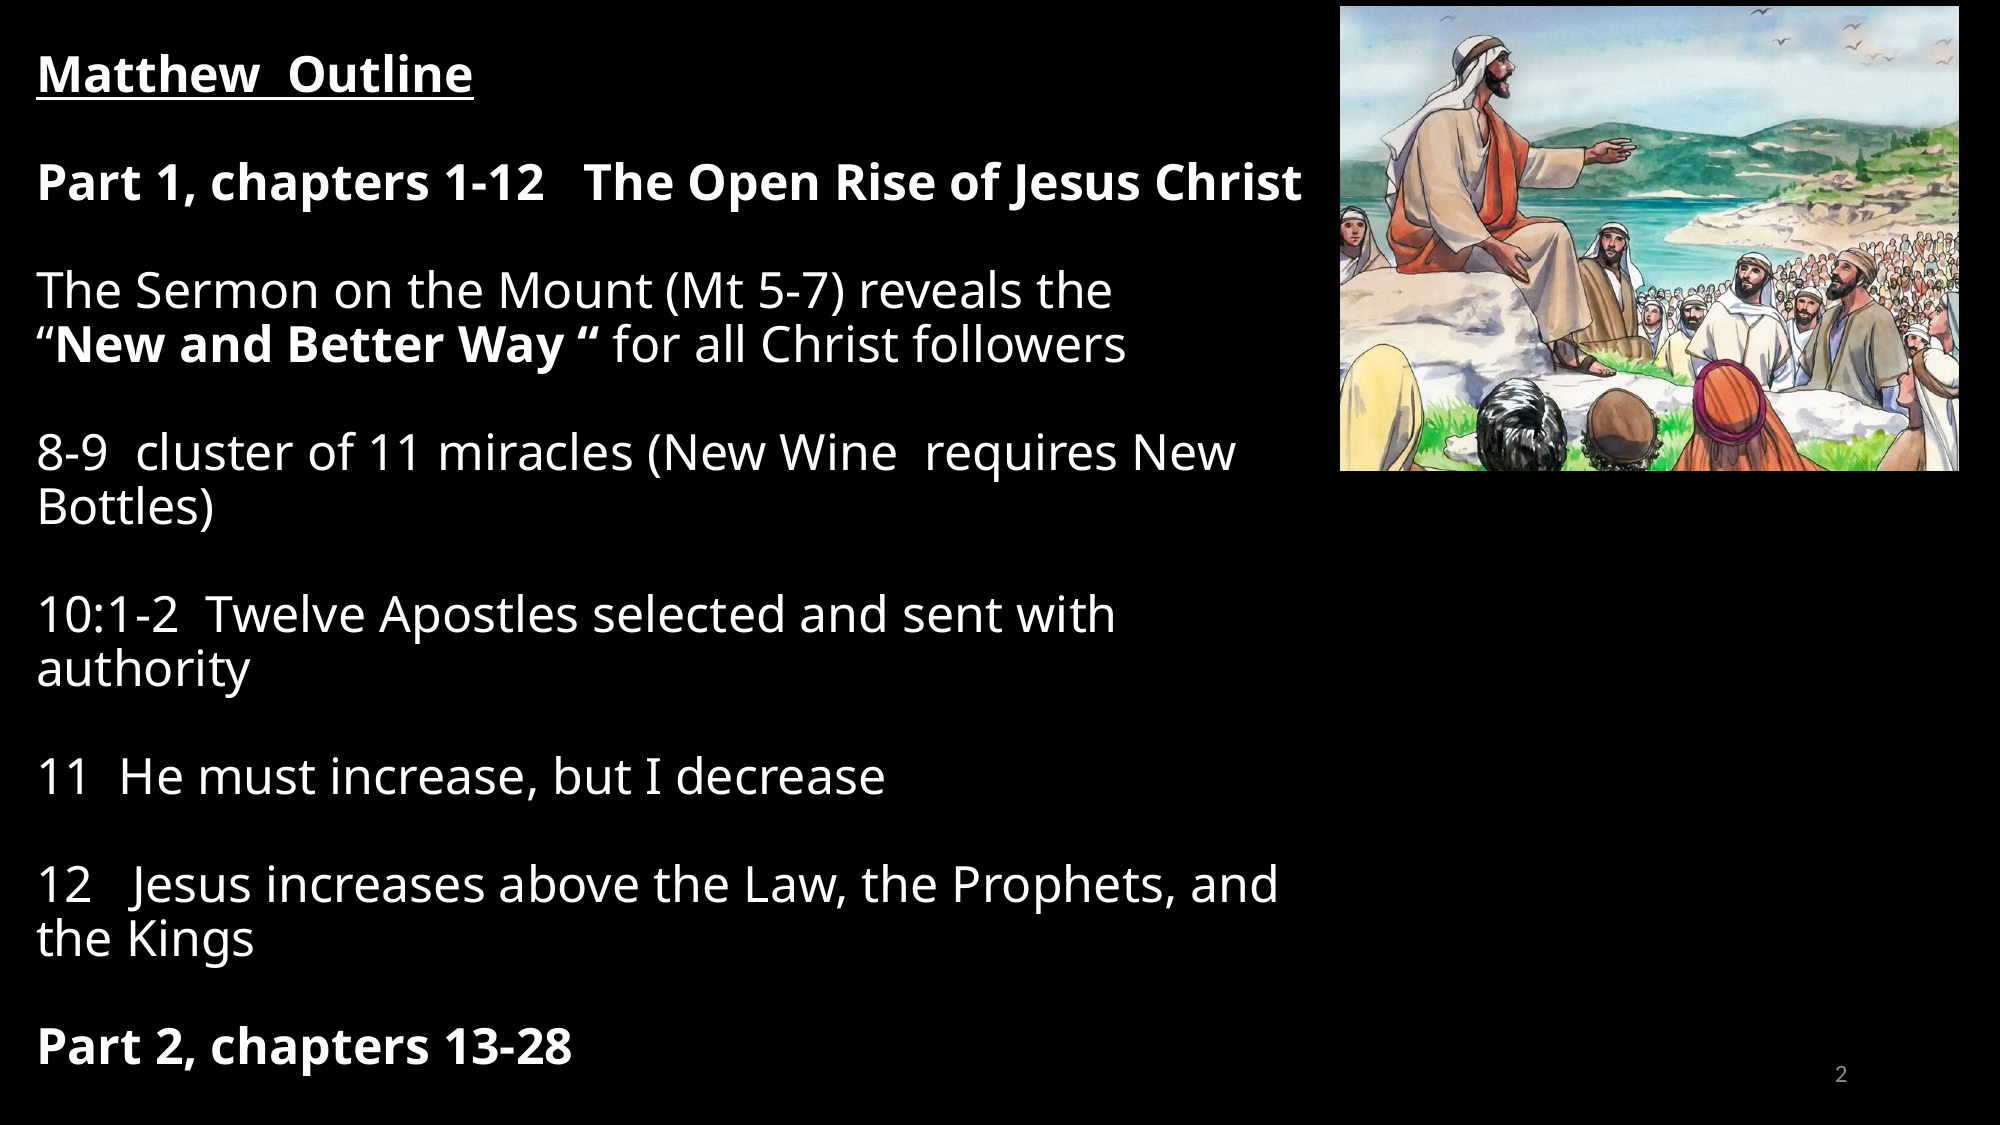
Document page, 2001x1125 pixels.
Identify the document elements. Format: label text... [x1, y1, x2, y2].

title Matthew Outline Part 1, chapters 1-12 The Open Rise of Jesus Christ The Sermon on the Mount (Mt 5-7) reveals the “New and Better Way “ for all Christ followers 8-9 cluster of 11 miracles (New Wine requires New Bottles) 10:1-2 Twelve Apostles selected and sent with authority 11 He must increase, but I decrease 12 Jesus increases above the Law, the Prophets, and the Kings Part 2, chapters 13-28 [21, 54, 1327, 1071]
slide_number 2 [1412, 1042, 1863, 1103]
picture [1339, 6, 1959, 471]
